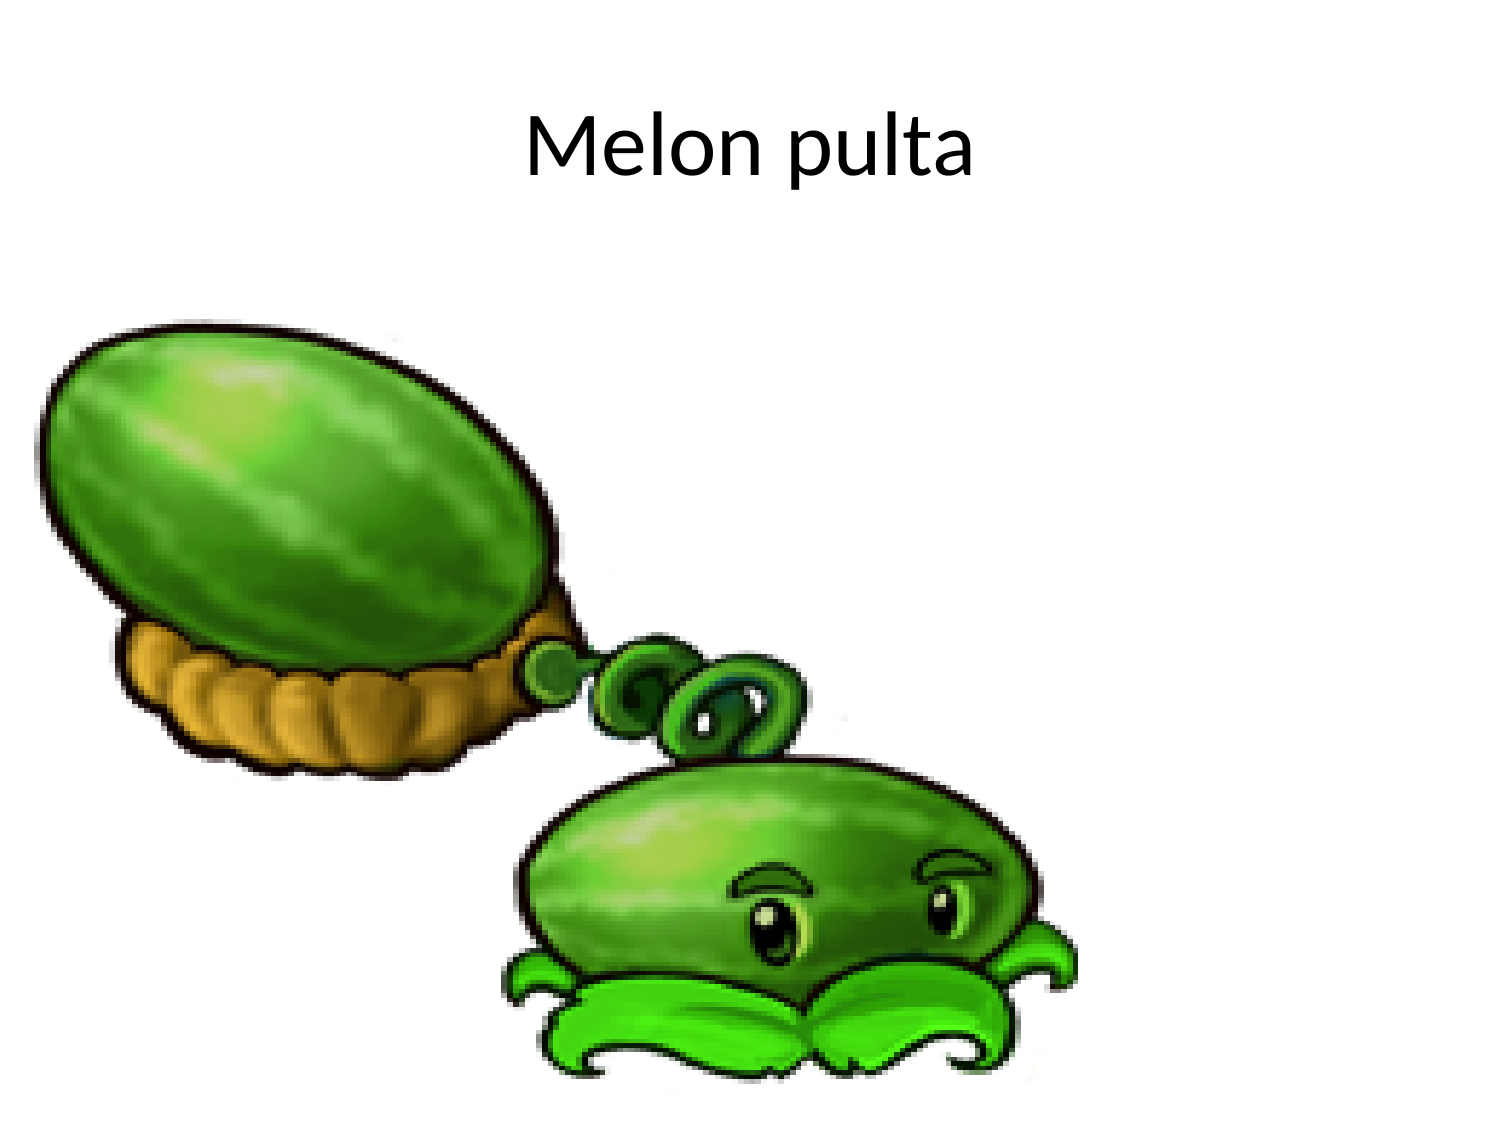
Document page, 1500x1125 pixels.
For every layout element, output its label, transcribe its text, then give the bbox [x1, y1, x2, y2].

title Melon pulta [75, 45, 1425, 233]
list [0, 234, 1500, 1125]
